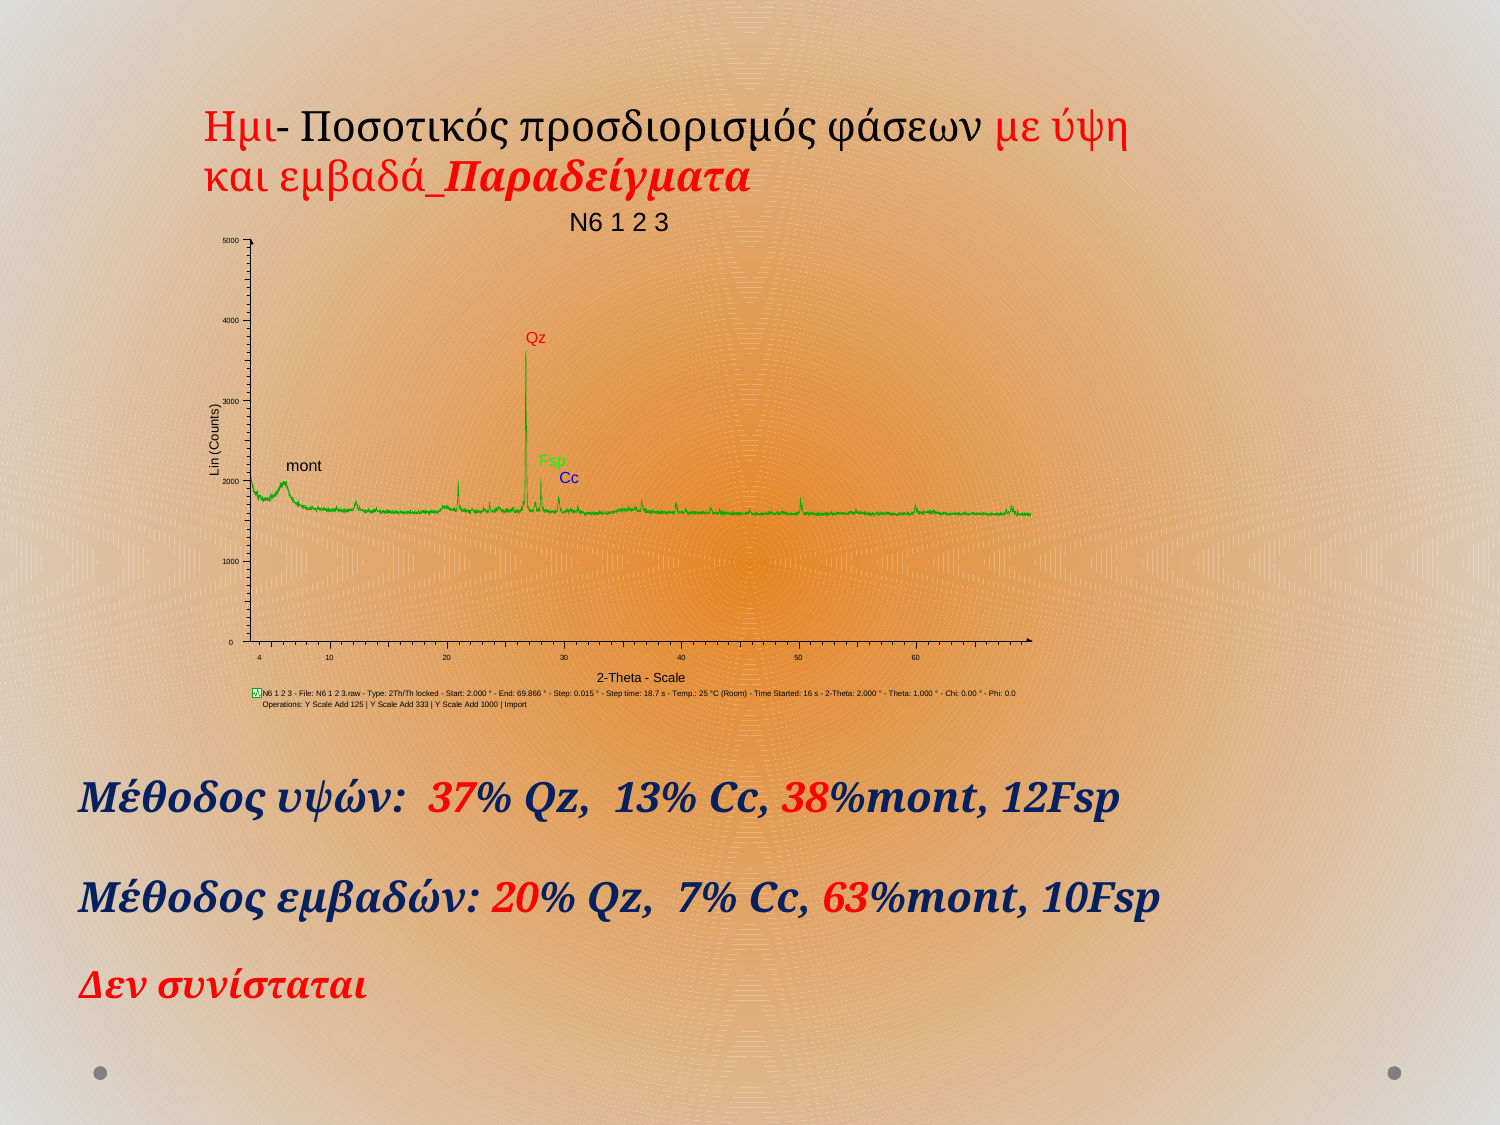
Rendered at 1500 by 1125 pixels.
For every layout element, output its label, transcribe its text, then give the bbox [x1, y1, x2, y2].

text_box Μέθοδος υψών: 37% Qz, 13% Cc, 38%mont, 12Fsp Μέθοδος εμβαδών: 20% Qz, 7% Cc, 63%mont, 10Fsp Δεν συνίσταται [63, 763, 1258, 1013]
picture [207, 207, 1034, 778]
text_box Ημι- Ποσοτικός προσδιορισμός φάσεων με ύψη και εμβαδά_Παραδείγματα [188, 42, 1170, 208]
